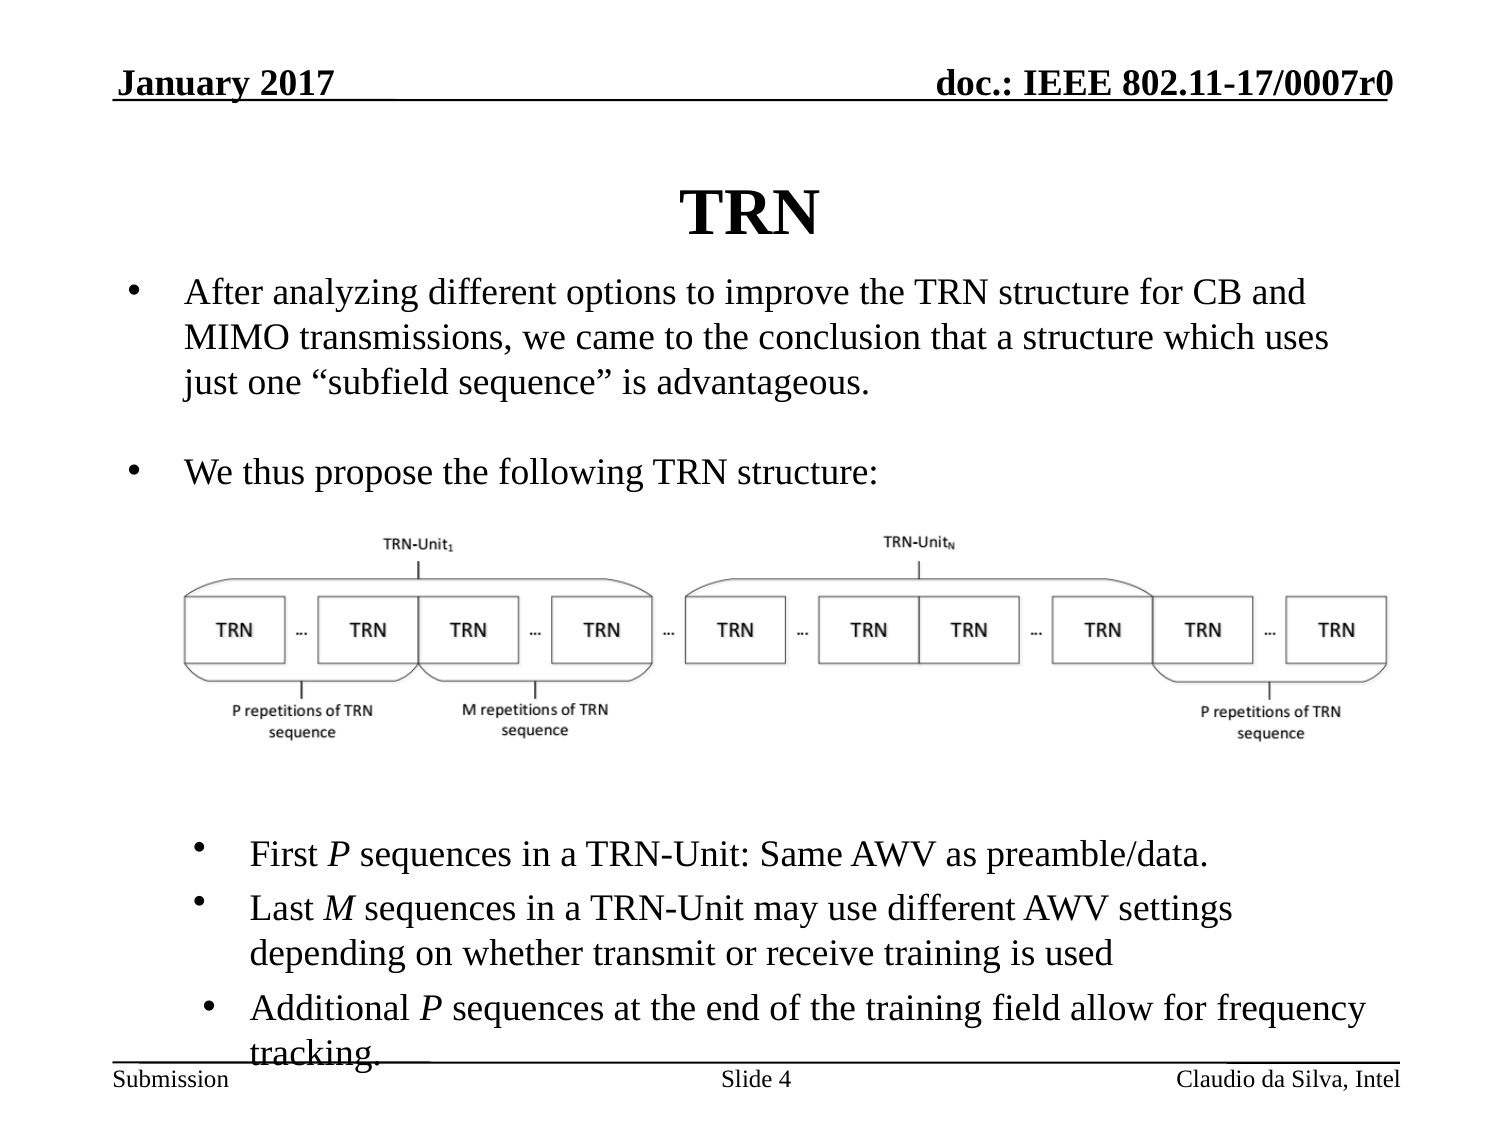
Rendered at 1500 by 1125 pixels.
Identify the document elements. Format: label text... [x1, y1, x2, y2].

list After analyzing different options to improve the TRN structure for CB and MIMO transmissions, we came to the conclusion that a structure which uses just one “subfield sequence” is advantageous. We thus propose the following TRN structure: First P sequences in a TRN-Unit: Same AWV as preamble/data. Last M sequences in a TRN-Unit may use different AWV settings depending on whether transmit or receive training is used Additional P sequences at the end of the training field allow for frequency tracking. [112, 259, 1388, 1063]
title TRN [112, 111, 1388, 259]
picture [173, 512, 1401, 763]
slide_number Slide 4 [712, 1063, 800, 1123]
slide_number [116, 58, 507, 104]
footer Claudio da Silva, Intel [1007, 1061, 1402, 1093]
